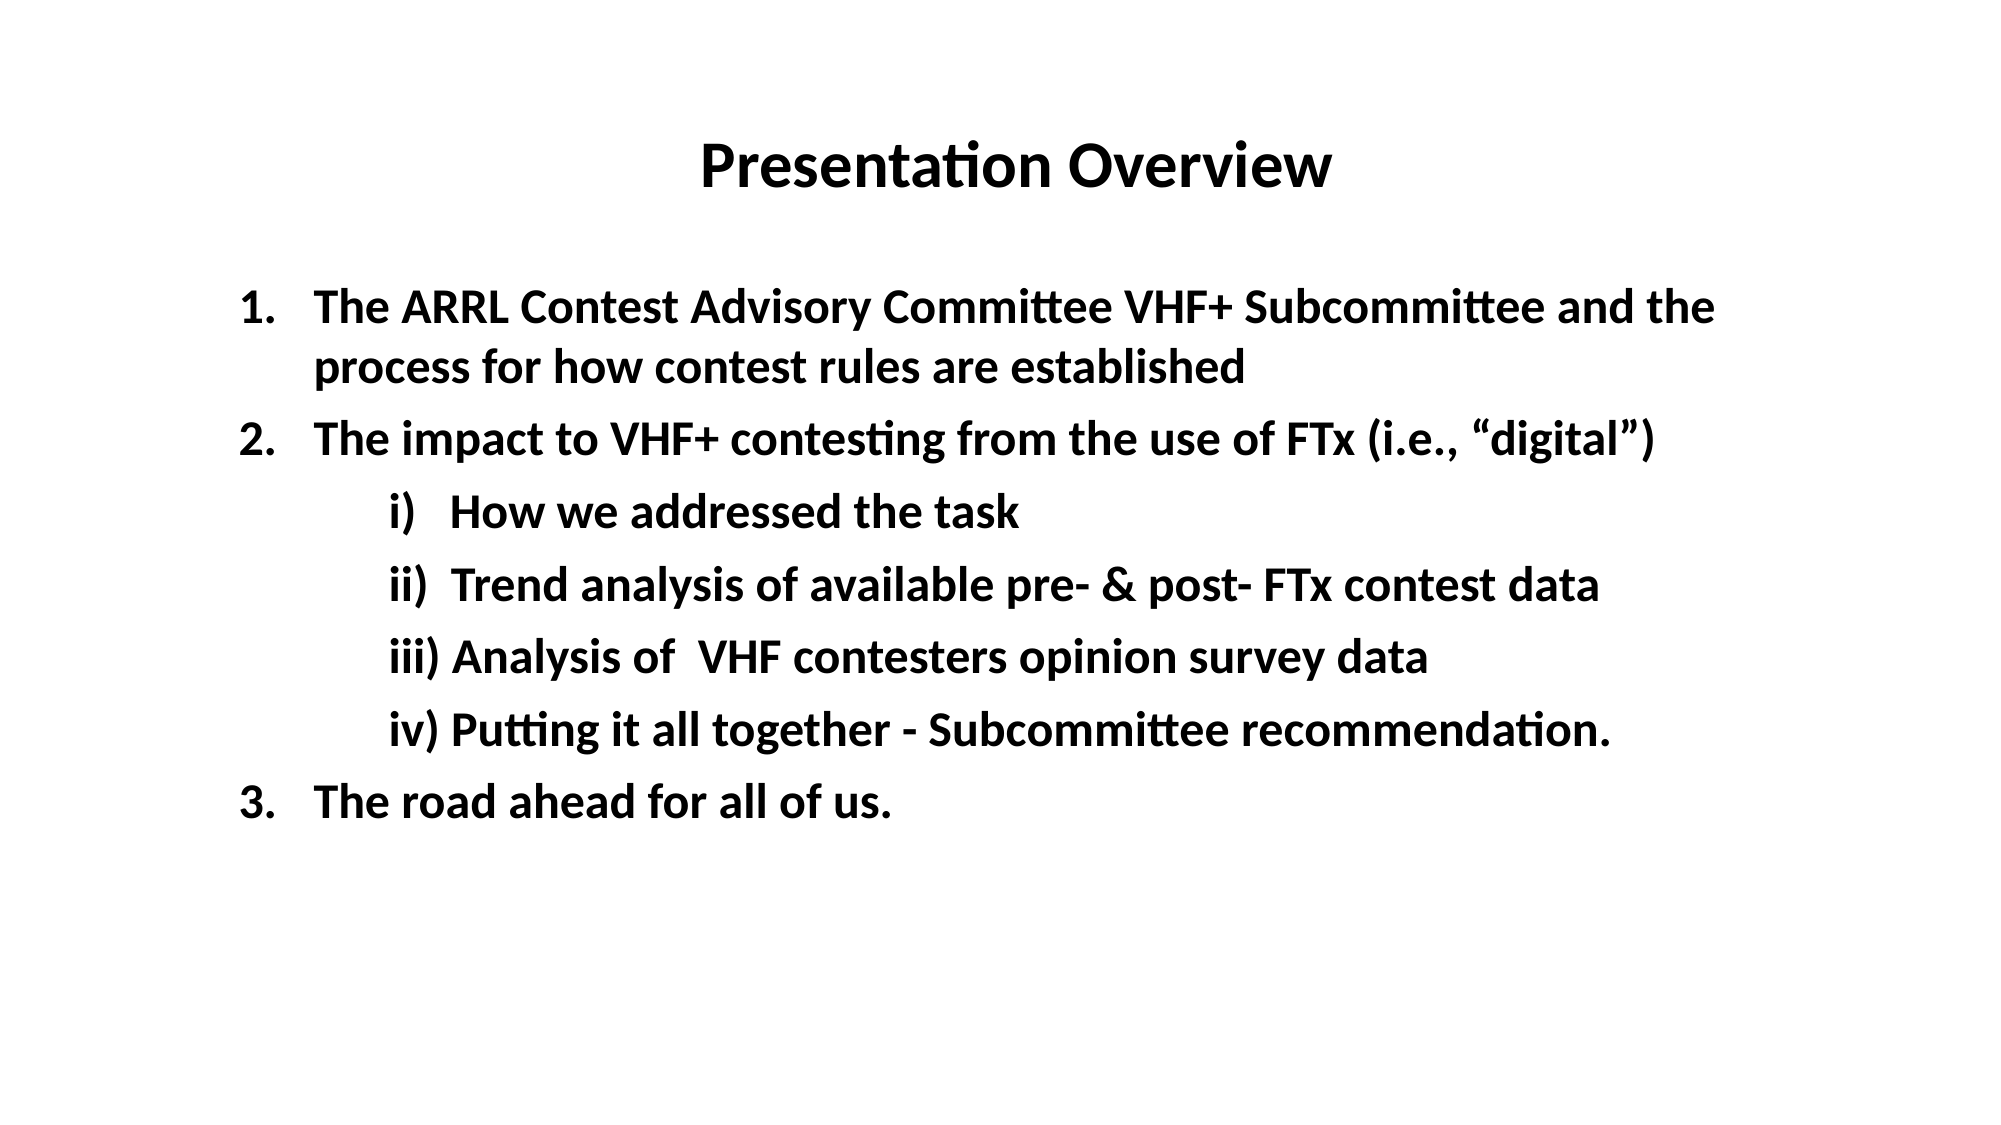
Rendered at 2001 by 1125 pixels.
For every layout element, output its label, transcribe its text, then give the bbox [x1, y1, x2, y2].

text_box Presentation Overview The ARRL Contest Advisory Committee VHF+ Subcommittee and the process for how contest rules are established The impact to VHF+ contesting from the use of FTx (i.e., “digital”) i) How we addressed the task ii) Trend analysis of available pre- & post- FTx contest data iii) Analysis of VHF contesters opinion survey data iv) Putting it all together - Subcommittee recommendation. The road ahead for all of us. [223, 113, 1811, 836]
